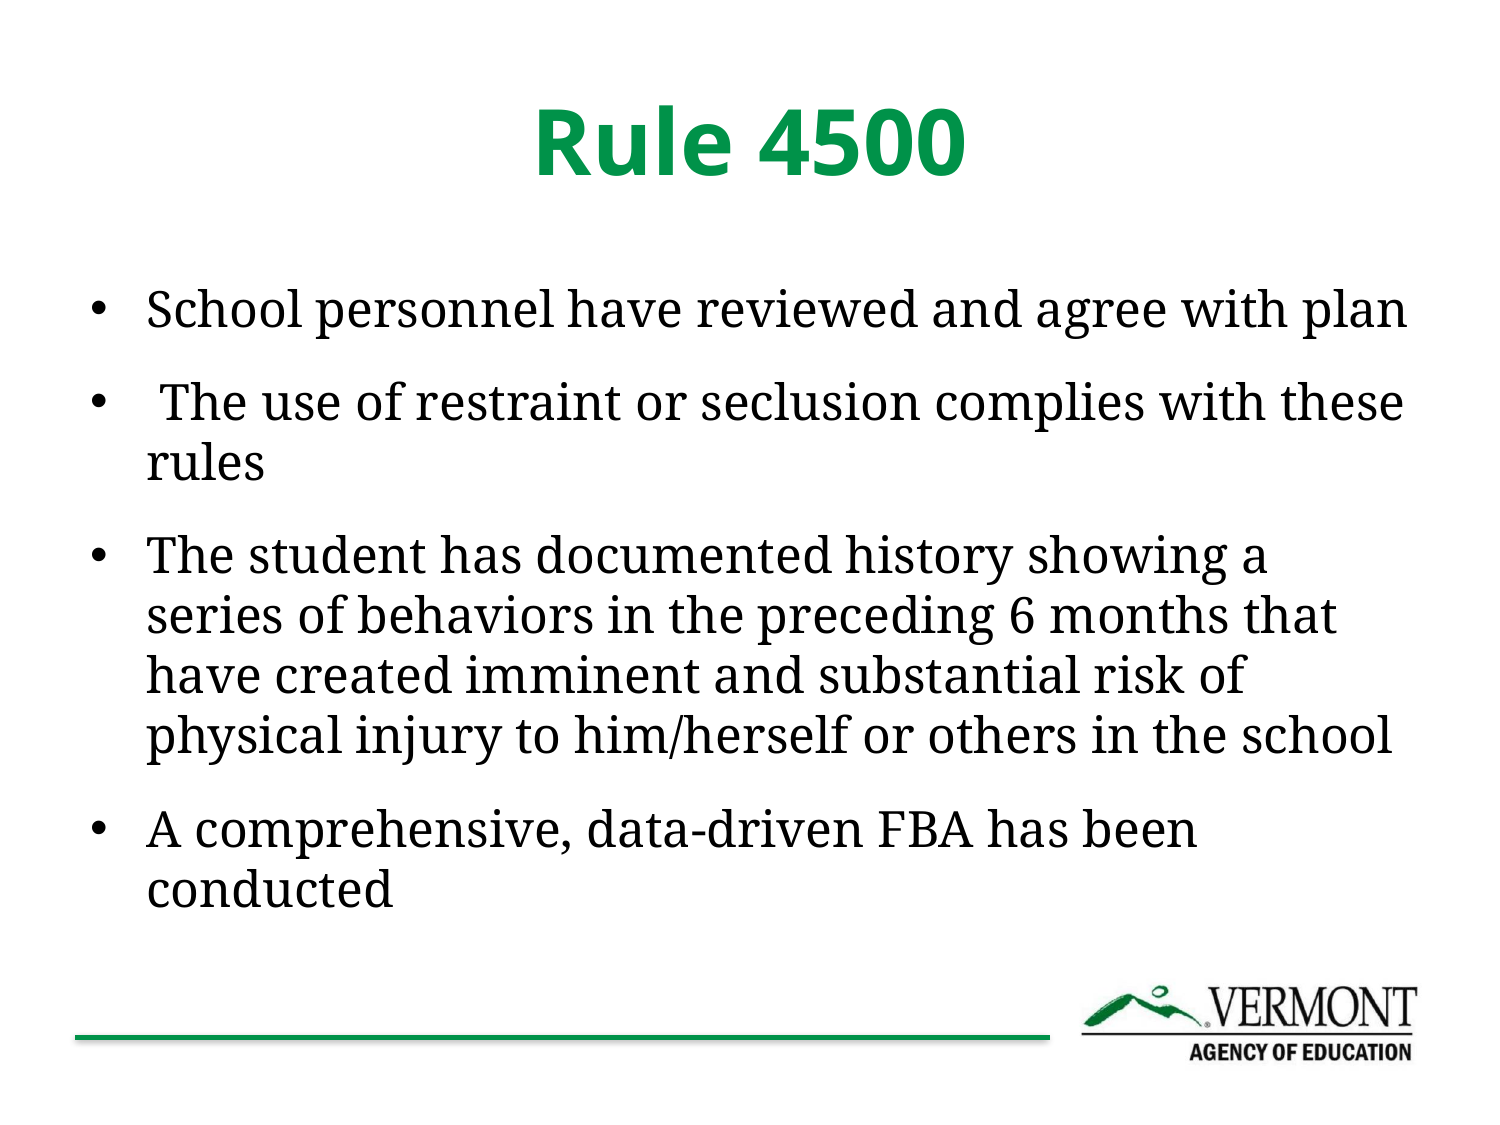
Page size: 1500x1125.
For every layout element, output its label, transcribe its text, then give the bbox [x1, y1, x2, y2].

title Rule 4500 [75, 45, 1425, 233]
list School personnel have reviewed and agree with plan The use of restraint or seclusion complies with these rules The student has documented history showing a series of behaviors in the preceding 6 months that have created imminent and substantial risk of physical injury to him/herself or others in the school A comprehensive, data-driven FBA has been conducted [75, 269, 1425, 1000]
picture [1069, 949, 1455, 1085]
